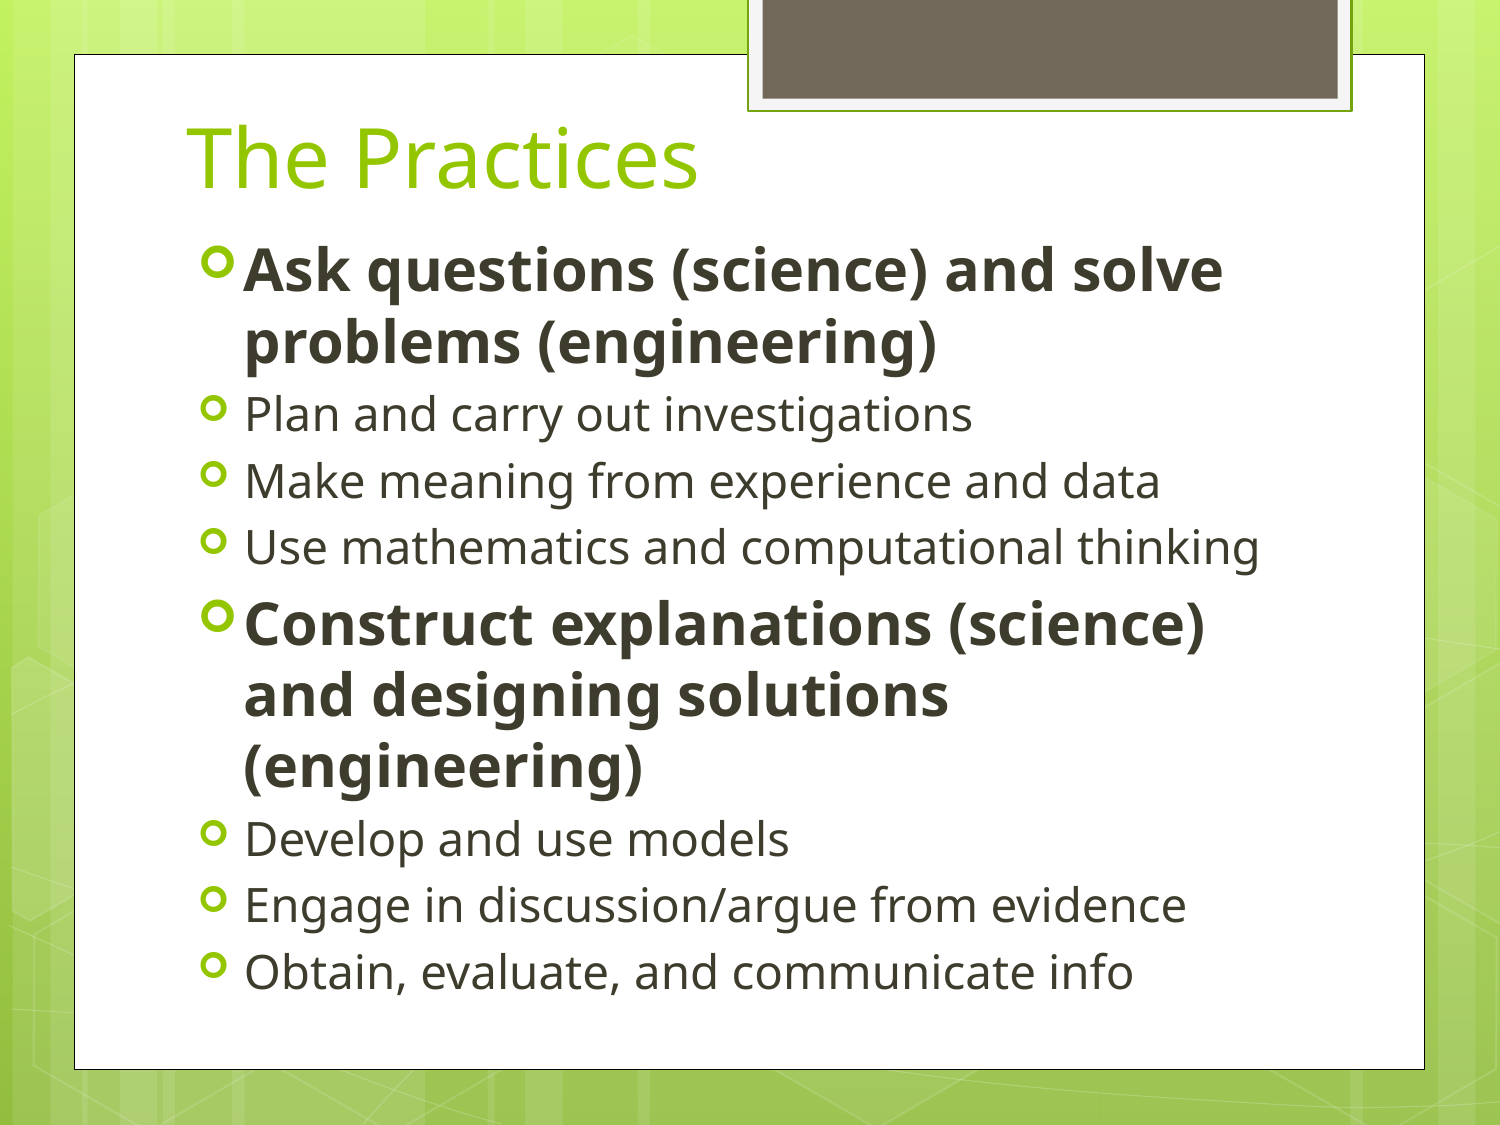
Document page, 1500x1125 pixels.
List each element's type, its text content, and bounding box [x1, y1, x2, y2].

title The Practices [171, 75, 1324, 213]
list Ask questions (science) and solve problems (engineering) Plan and carry out investigations Make meaning from experience and data Use mathematics and computational thinking Construct explanations (science) and designing solutions (engineering) Develop and use models Engage in discussion/argue from evidence Obtain, evaluate, and communicate info [171, 224, 1283, 1025]
